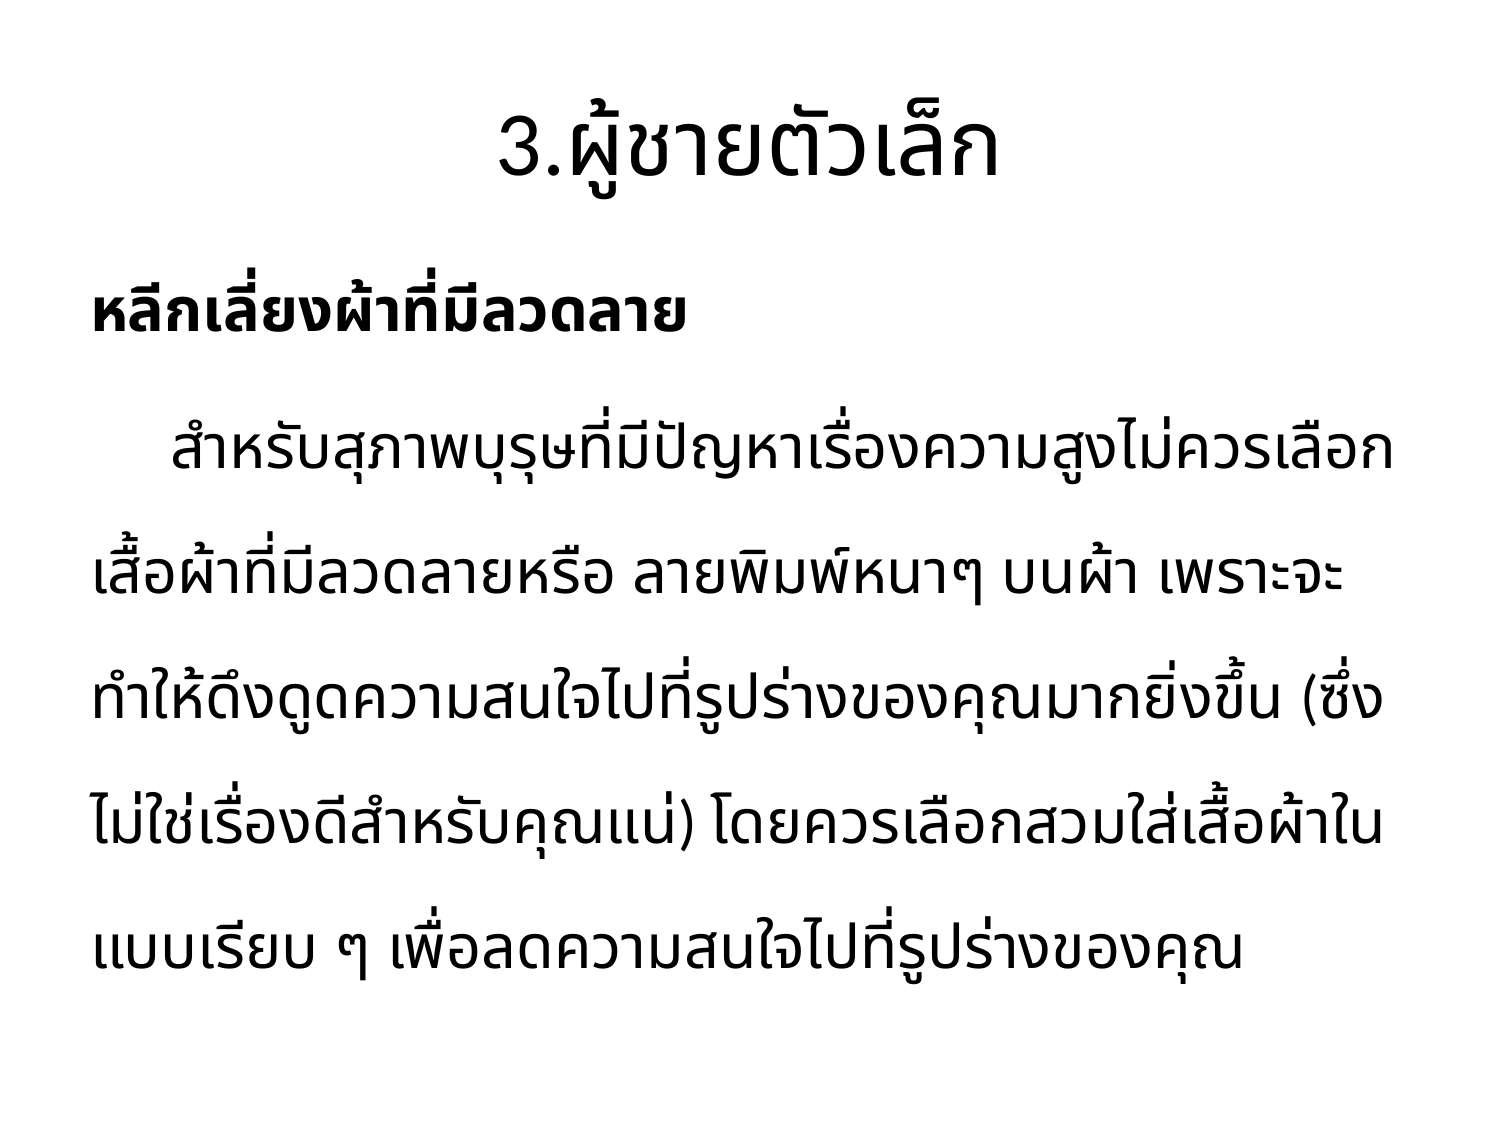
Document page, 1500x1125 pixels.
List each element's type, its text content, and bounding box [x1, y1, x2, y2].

list หลีกเลี่ยงผ้าที่มีลวดลาย สำหรับสุภาพบุรุษที่มีปัญหาเรื่องความสูงไม่ควรเลือกเสื้อผ้าที่มีลวดลายหรือ ลายพิมพ์หนาๆ บนผ้า เพราะจะทำให้ดึงดูดความสนใจไปที่รูปร่างของคุณมากยิ่งขึ้น (ซึ่งไม่ใช่เรื่องดีสำหรับคุณแน่) โดยควรเลือกสวมใส่เสื้อผ้าในแบบเรียบ ๆ เพื่อลดความสนใจไปที่รูปร่างของคุณ [75, 262, 1425, 1005]
title 3.ผู้ชายตัวเล็ก [75, 45, 1425, 233]
